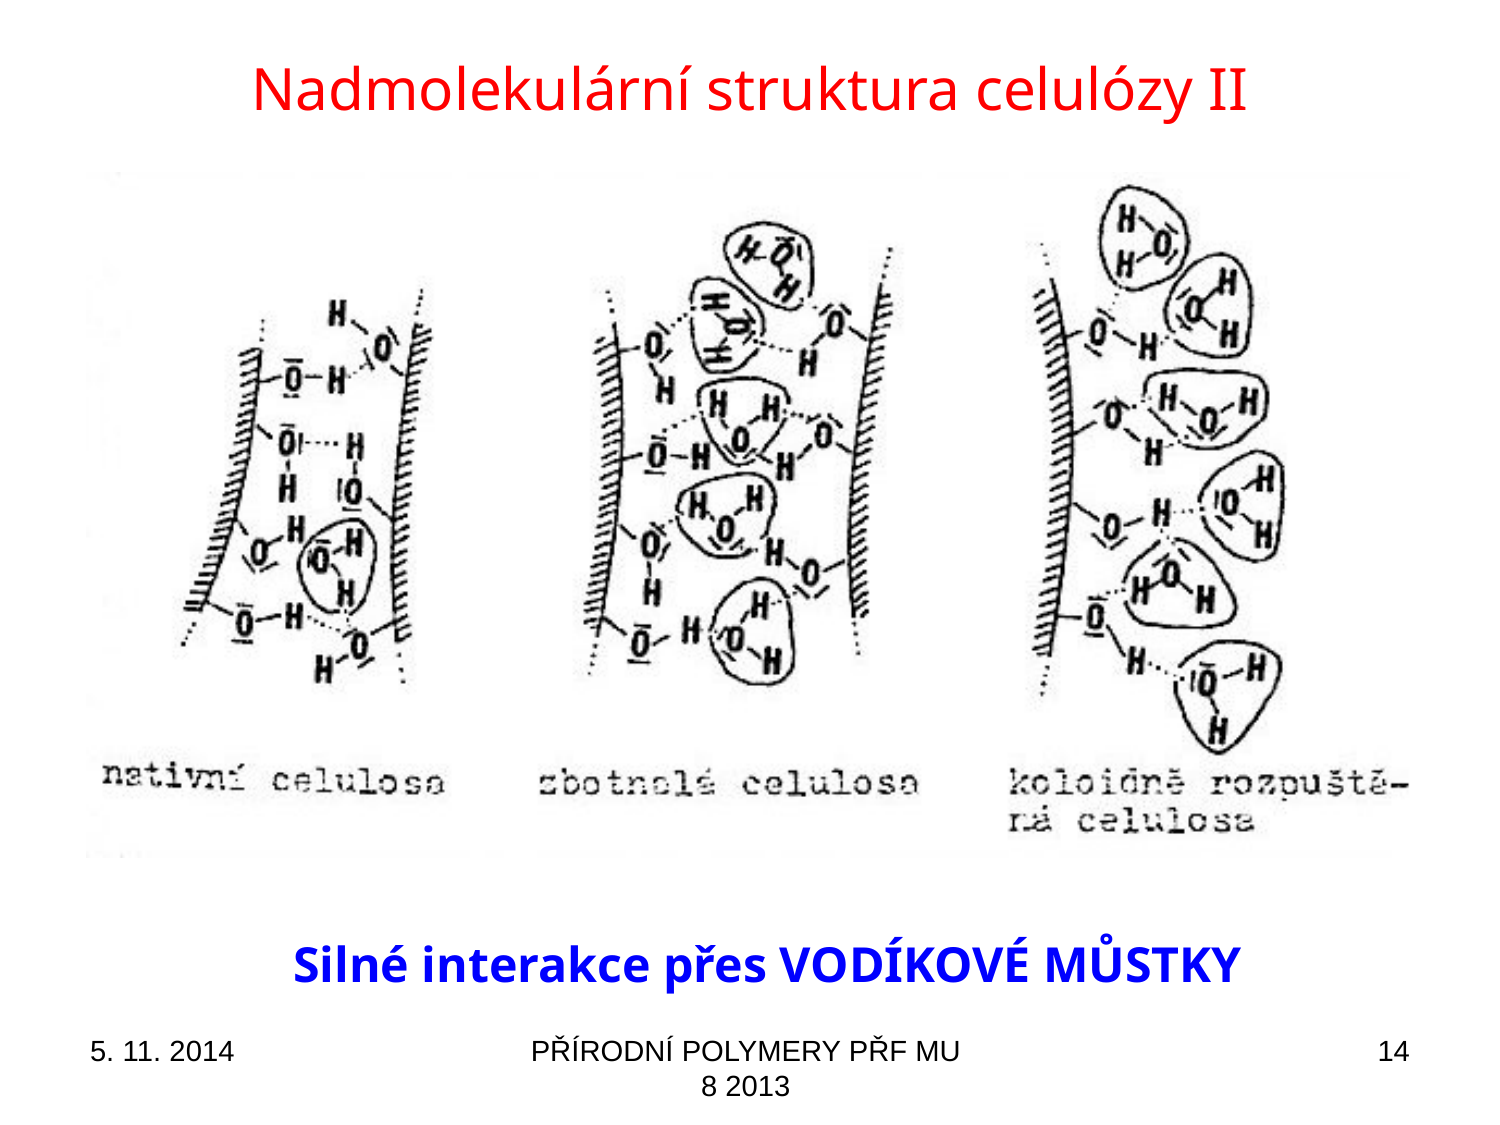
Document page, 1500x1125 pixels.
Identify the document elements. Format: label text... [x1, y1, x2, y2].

picture [85, 172, 1420, 858]
slide_number 5. 11. 2014 [74, 1024, 426, 1103]
slide_number 14 [1074, 1032, 1426, 1103]
text_box Silné interakce přes VODÍKOVÉ MŮSTKY [88, 916, 1447, 1032]
text_box Nadmolekulární struktura celulózy II [74, 45, 1425, 126]
footer PŘÍRODNÍ POLYMERY PŘF MU 8 2013 [512, 1032, 988, 1103]
